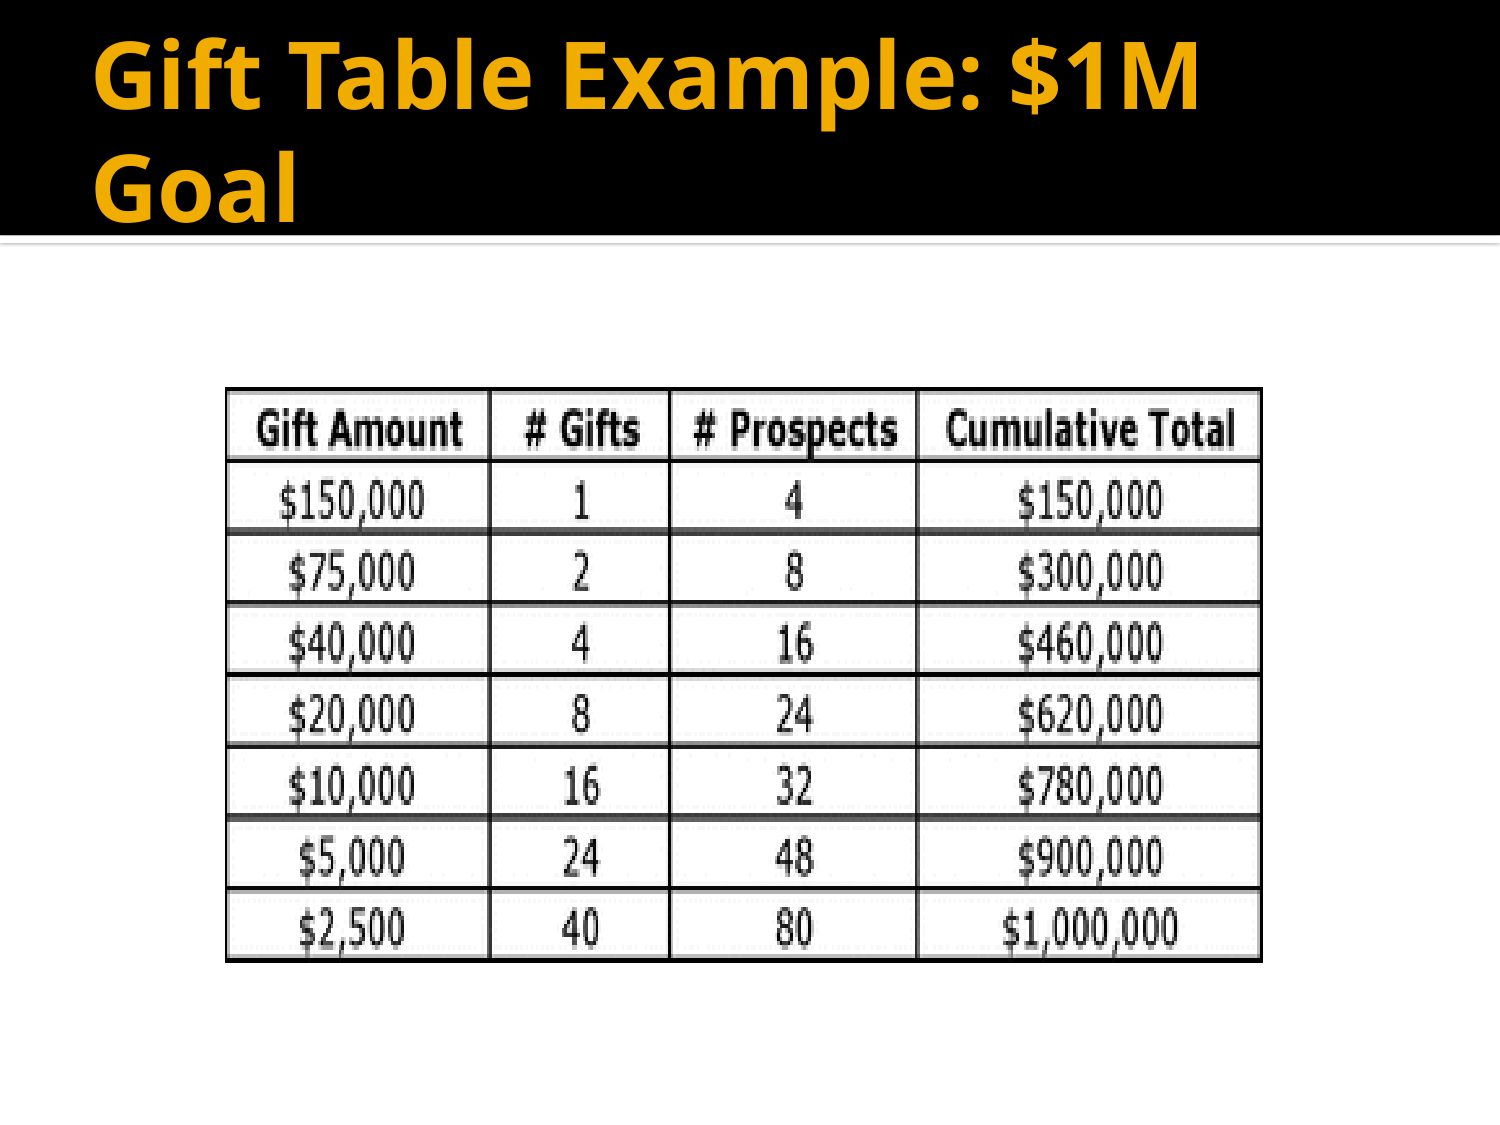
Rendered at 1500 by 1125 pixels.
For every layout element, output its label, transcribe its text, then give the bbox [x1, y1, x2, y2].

title Gift Table Example: $1M Goal [75, 25, 1425, 231]
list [224, 387, 1263, 963]
